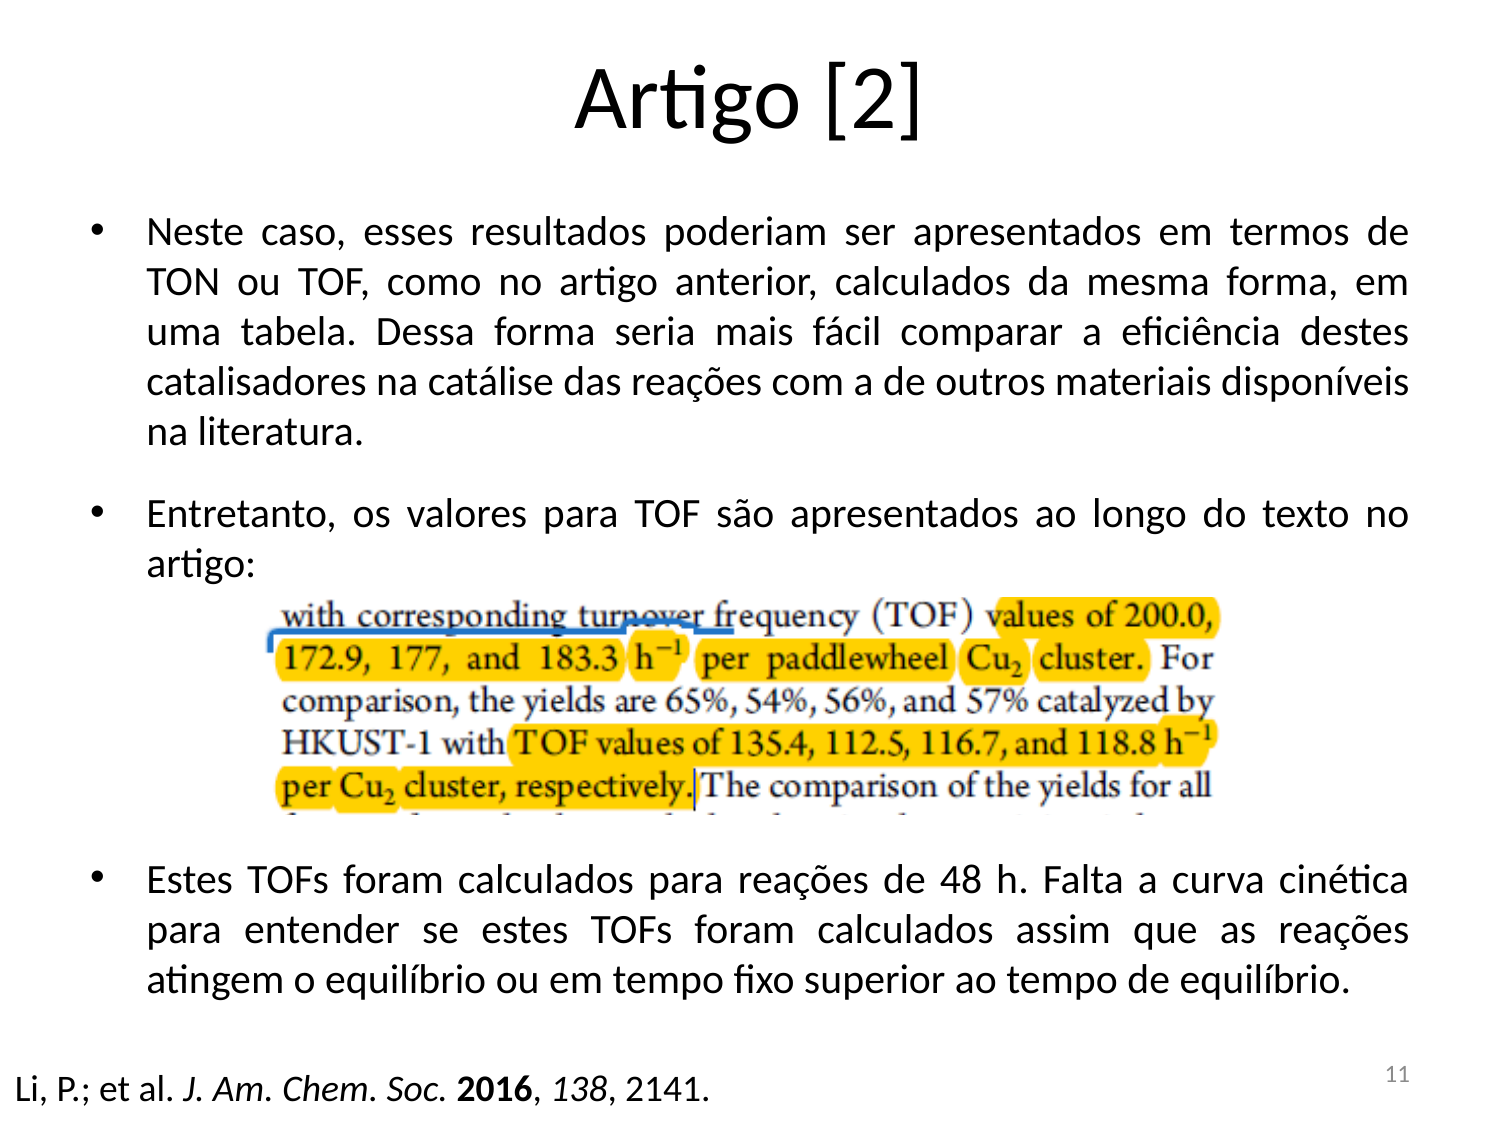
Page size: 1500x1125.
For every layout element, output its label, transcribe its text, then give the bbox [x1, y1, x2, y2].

title Artigo [2] [75, 22, 1425, 161]
picture [247, 597, 1253, 816]
text_box Li, P.; et al. J. Am. Chem. Soc. 2016, 138, 2141. [0, 1057, 1400, 1117]
slide_number 11 [1074, 1042, 1425, 1103]
list Neste caso, esses resultados poderiam ser apresentados em termos de TON ou TOF, como no artigo anterior, calculados da mesma forma, em uma tabela. Dessa forma seria mais fácil comparar a eficiência destes catalisadores na catálise das reações com a de outros materiais disponíveis na literatura. Entretanto, os valores para TOF são apresentados ao longo do texto no artigo: Estes TOFs foram calculados para reações de 48 h. Falta a curva cinética para entender se estes TOFs foram calculados assim que as reações atingem o equilíbrio ou em tempo fixo superior ao tempo de equilíbrio. [75, 196, 1425, 1057]
